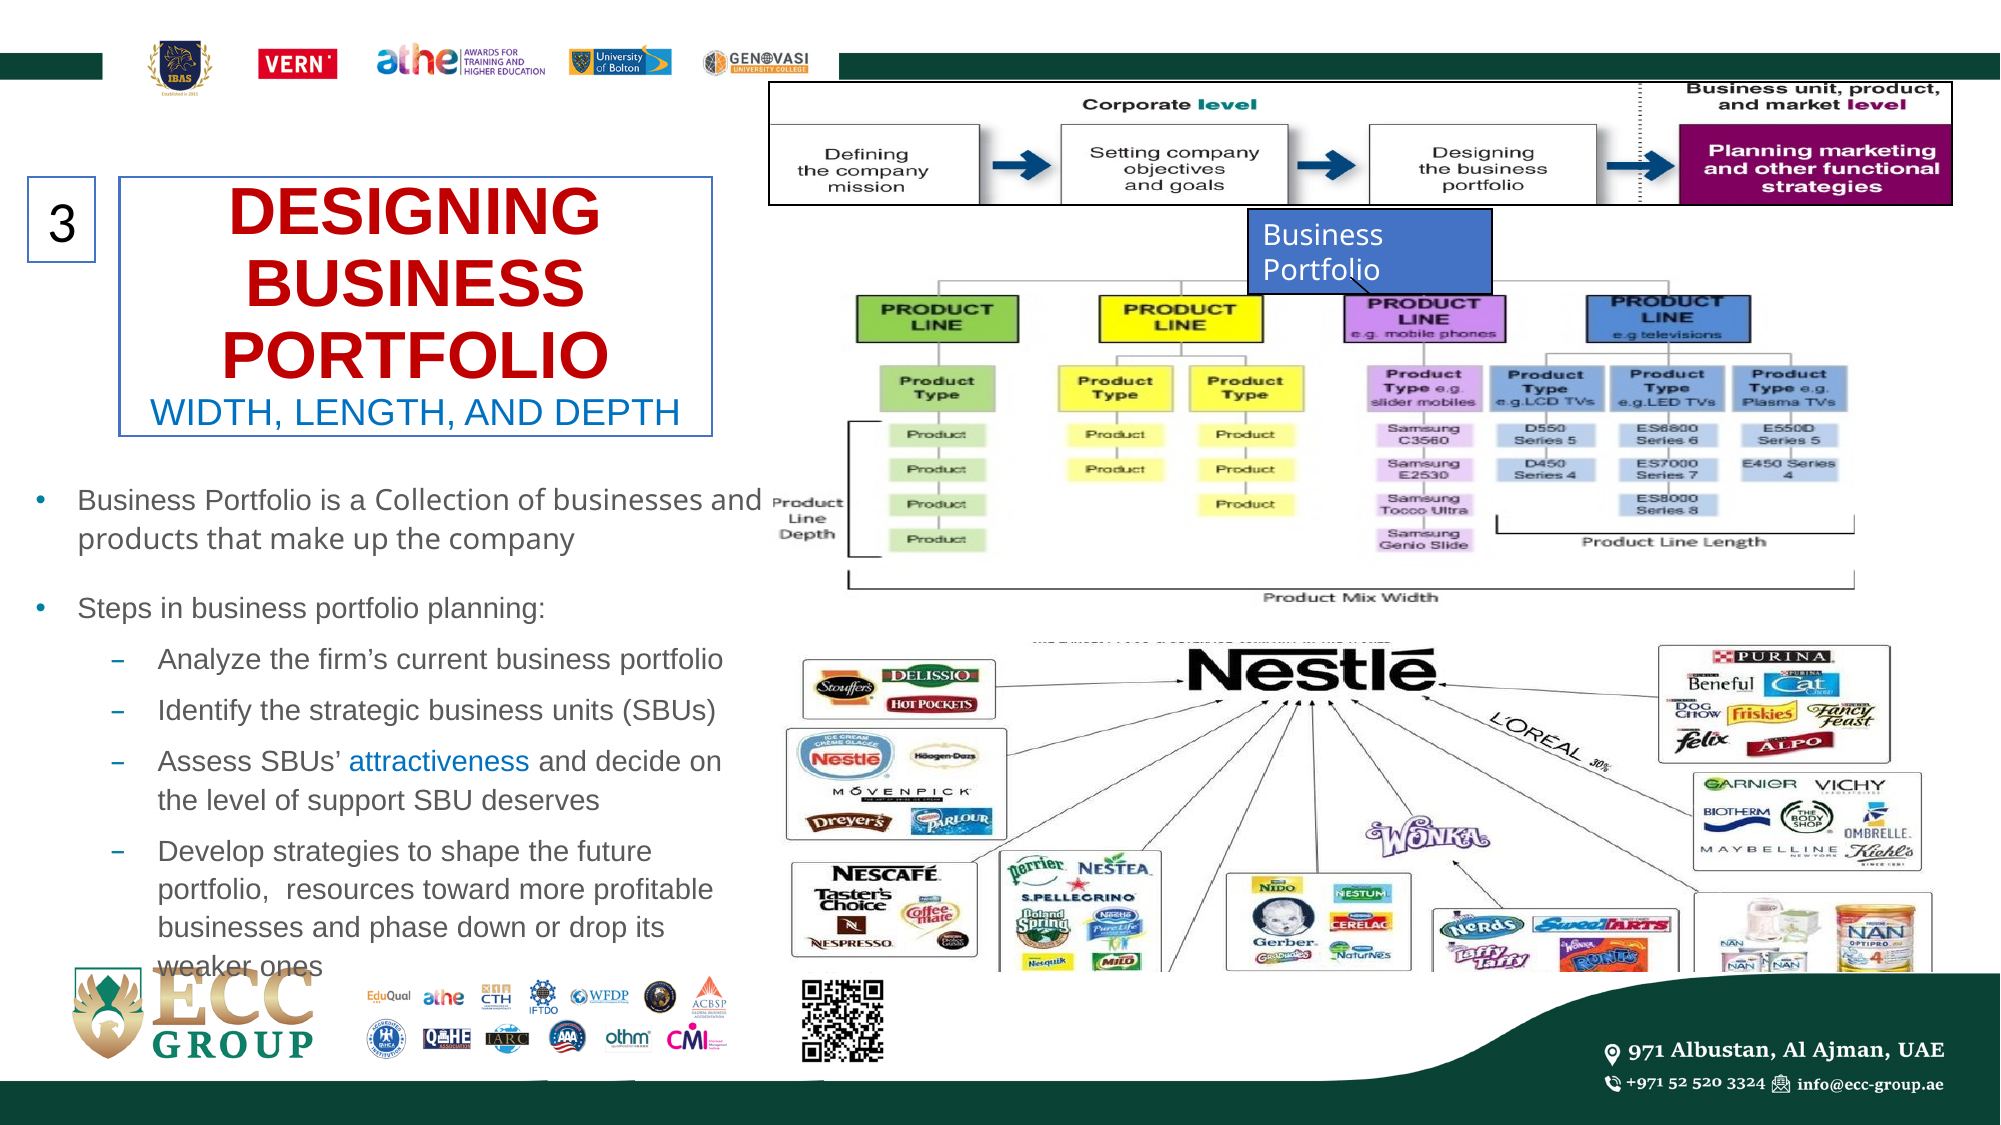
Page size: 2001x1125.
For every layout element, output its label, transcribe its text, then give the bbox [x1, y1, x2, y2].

picture [0, 0, 2000, 1125]
text_box Business Portfolio is a Collection of businesses and products that make up the company Steps in business portfolio planning: Analyze the firm’s current business portfolio Identify the strategic business units (SBUs) Assess SBUs’ attractiveness and decide on the level of support SBU deserves Develop strategies to shape the future portfolio, resources toward more profitable businesses and phase down or drop its weaker ones [20, 470, 781, 1041]
text_box 3 [28, 177, 96, 263]
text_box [773, 212, 1855, 607]
text_box DESIGNING BUSINESS PORTFOLIO WIDTH, LENGTH, AND DEPTH [119, 177, 712, 437]
